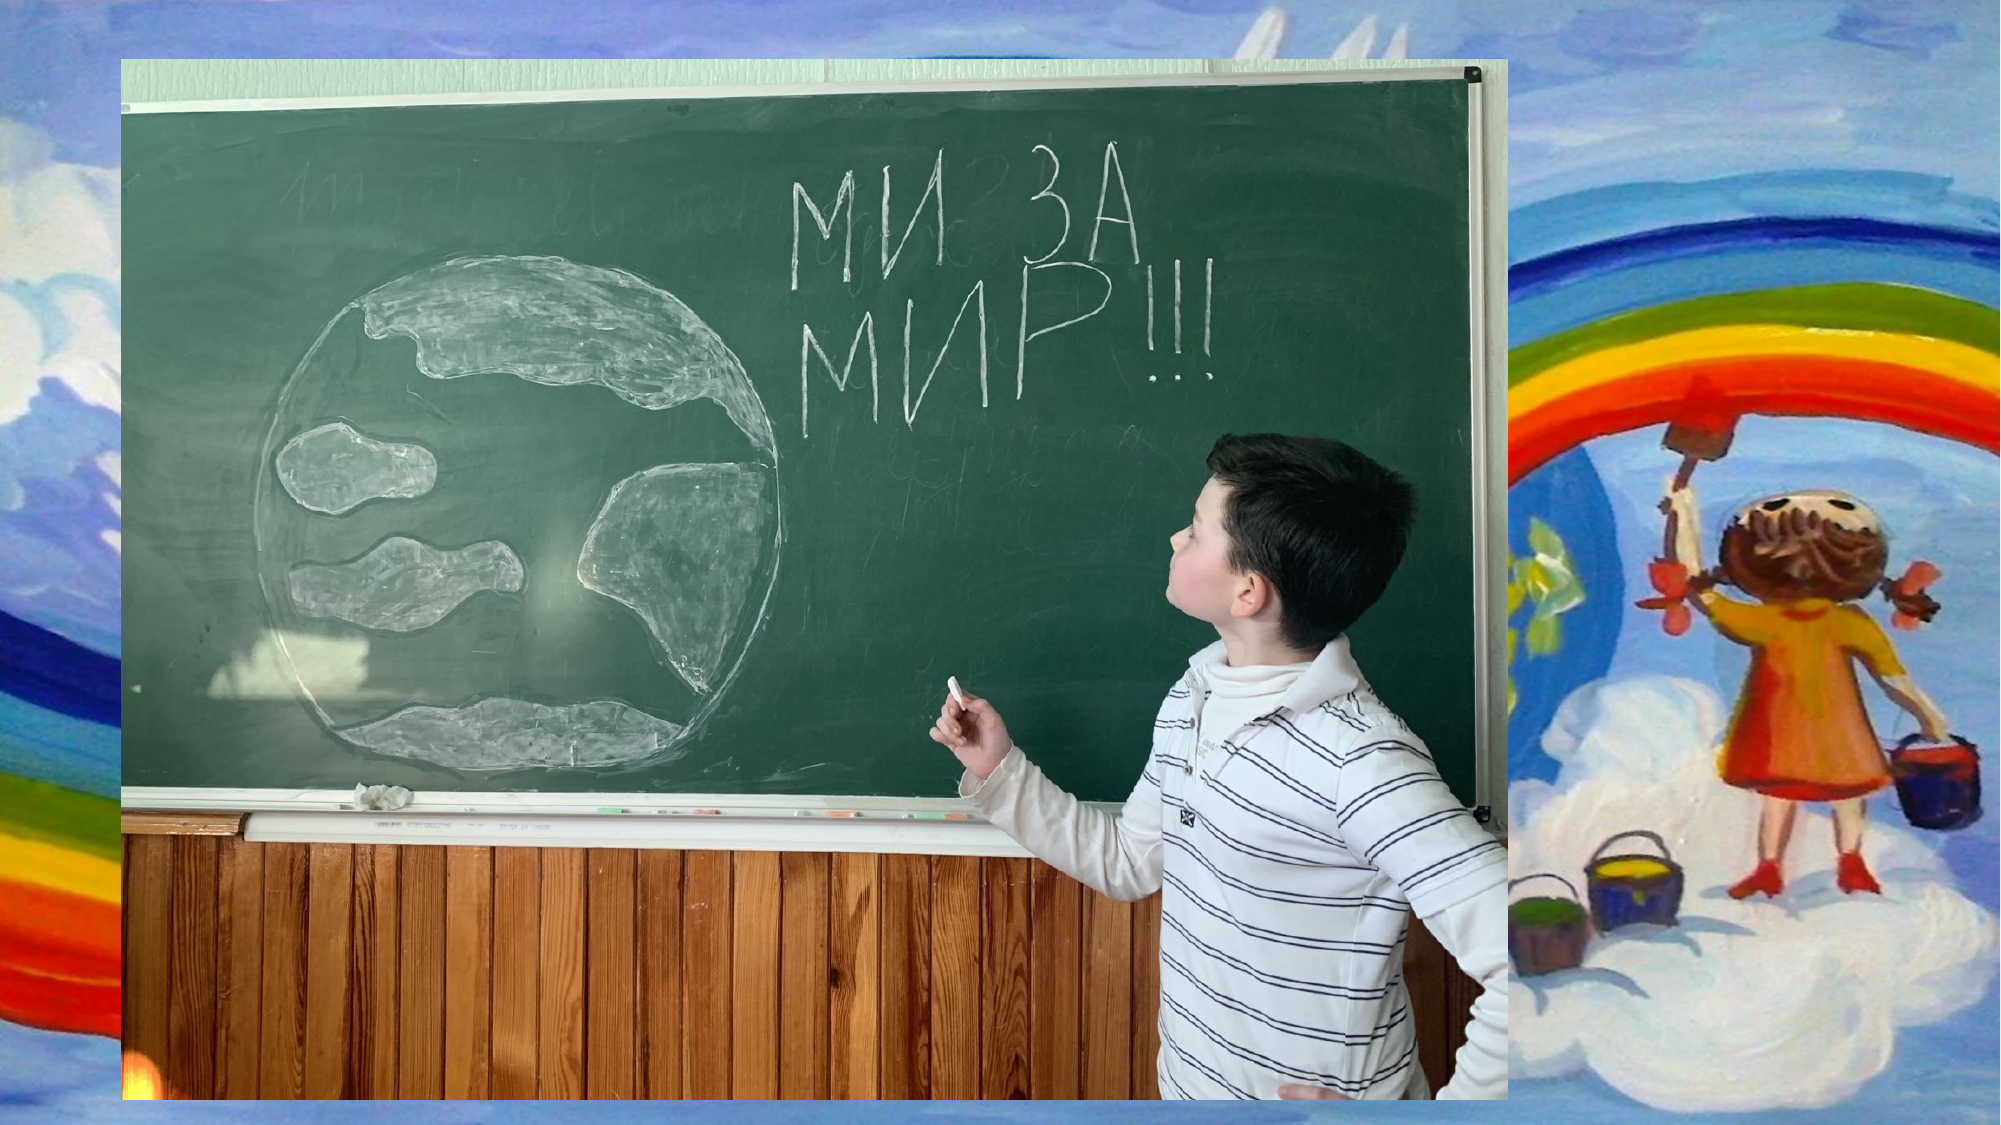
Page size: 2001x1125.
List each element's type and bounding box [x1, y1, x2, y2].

picture [0, 0, 2001, 1125]
list [121, 59, 1508, 1100]
